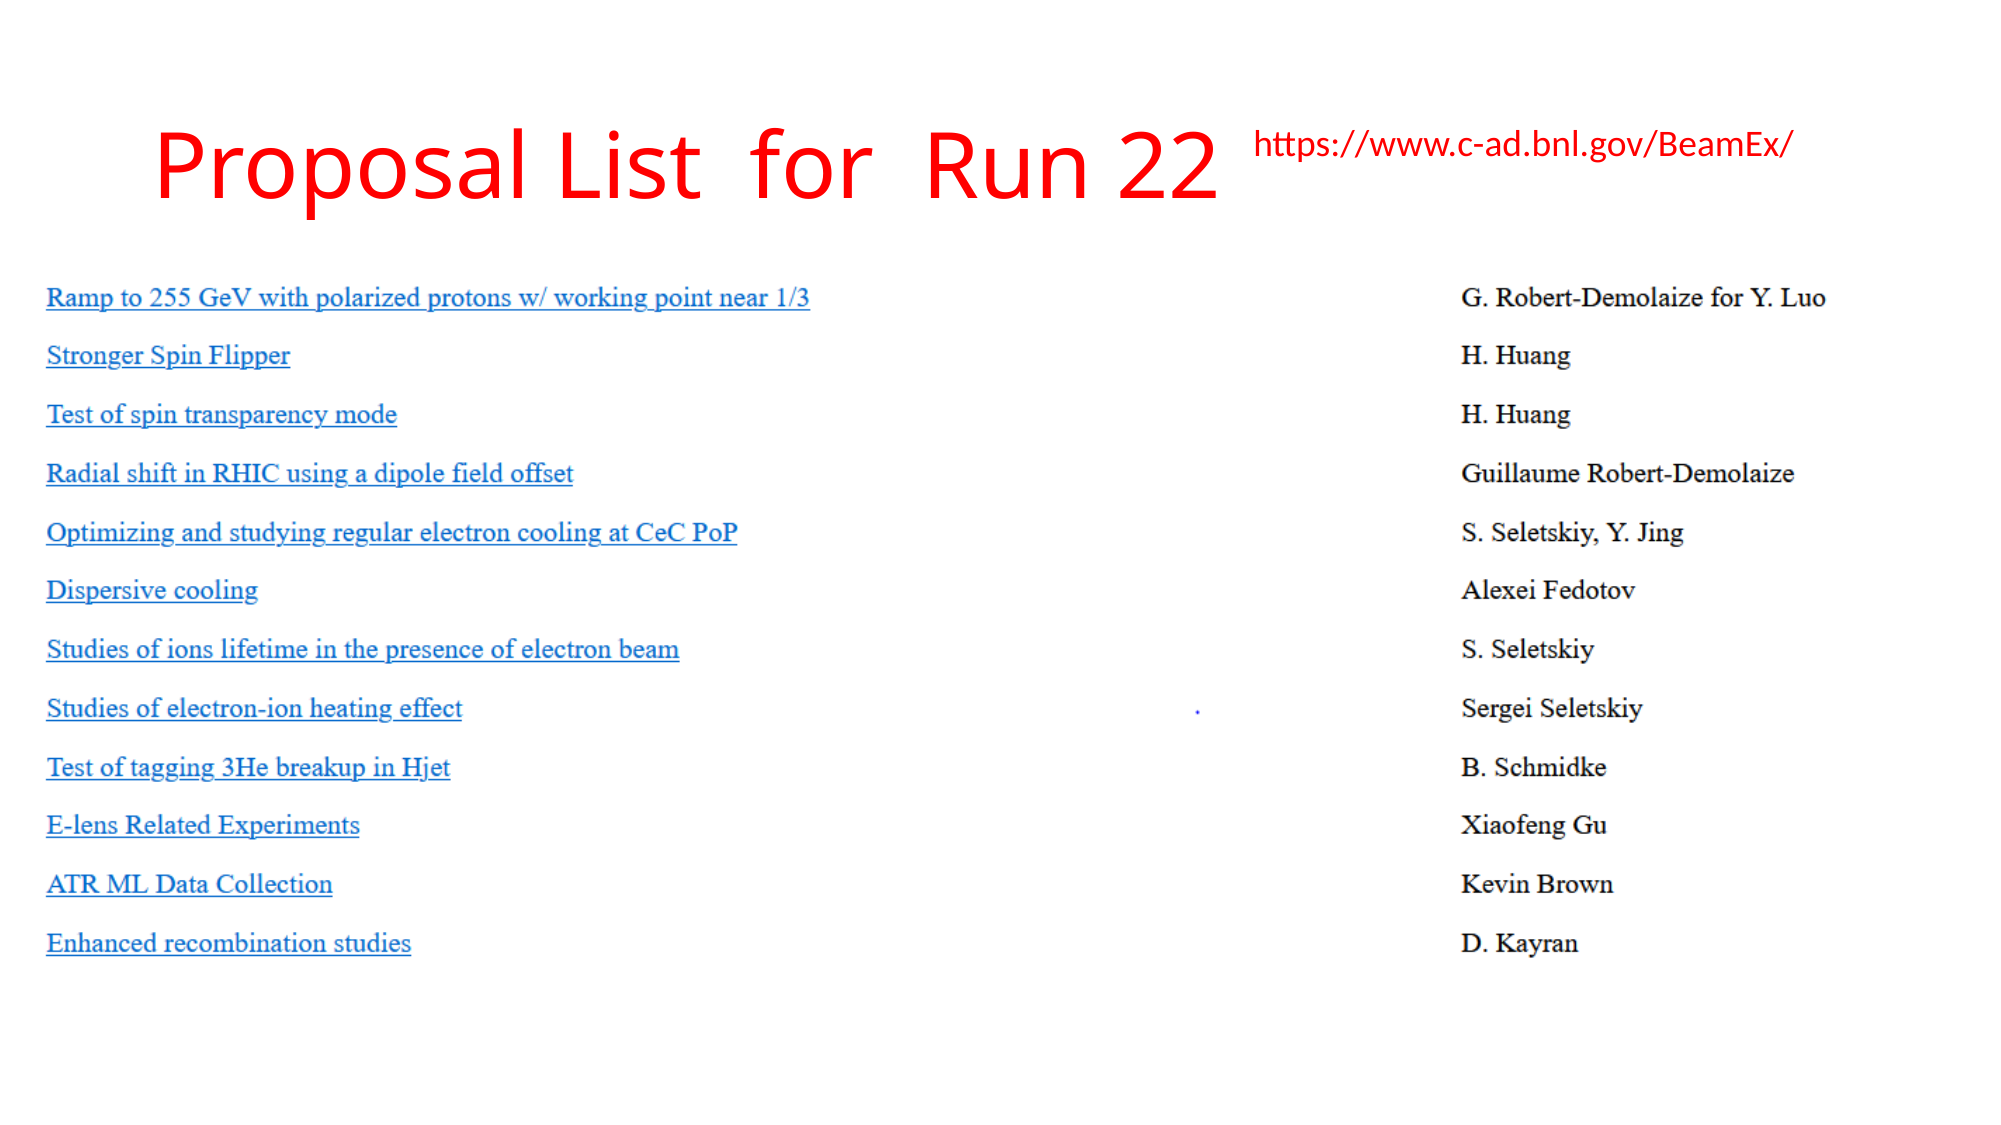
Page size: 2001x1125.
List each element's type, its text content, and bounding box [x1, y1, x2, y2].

picture [11, 277, 2000, 969]
text_box https://www.c-ad.bnl.gov/BeamEx/ [1238, 111, 1896, 172]
title Proposal List for Run 22 [137, 59, 1863, 277]
